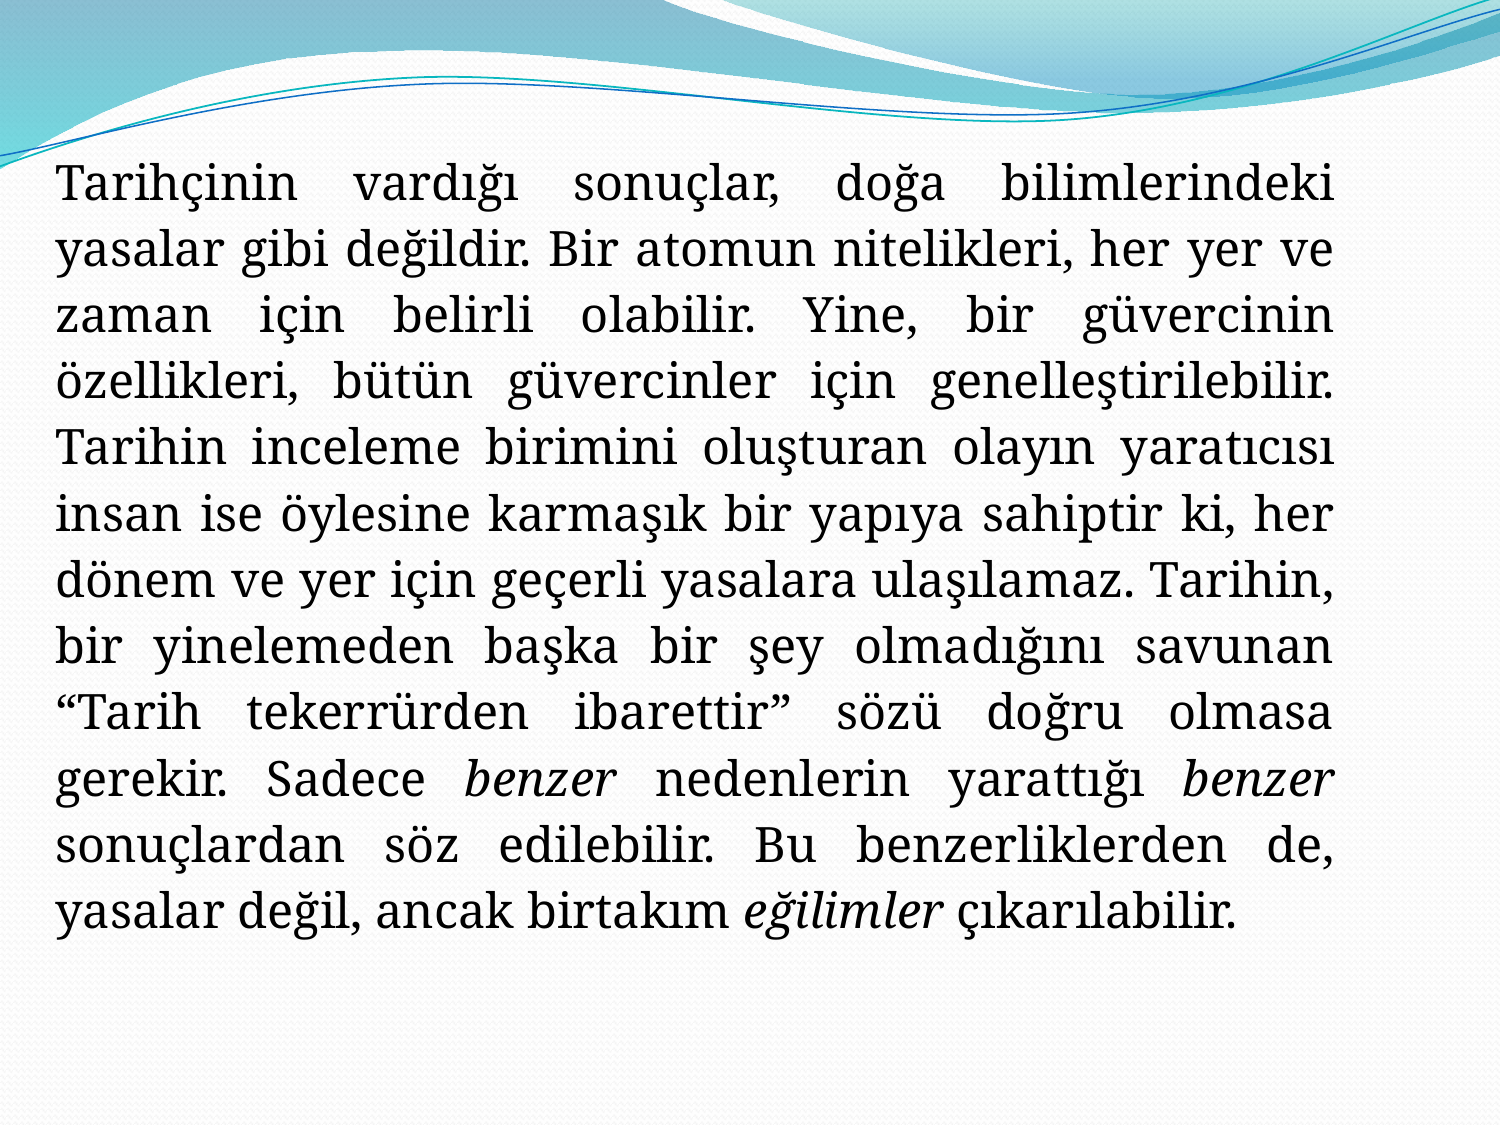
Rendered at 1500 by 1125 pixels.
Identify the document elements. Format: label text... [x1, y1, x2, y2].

list Tarihçinin vardığı sonuçlar, doğa bilimlerindeki yasalar gibi değildir. Bir atomun nitelikleri, her yer ve zaman için belirli olabilir. Yine, bir güvercinin özellikleri, bütün güvercinler için genelleştirilebilir. Tarihin inceleme birimini oluşturan olayın yaratıcısı insan ise öylesine karmaşık bir yapıya sahiptir ki, her dönem ve yer için geçerli yasalara ulaşılamaz. Tarihin, bir yinelemeden başka bir şey olmadığını savunan “Tarih tekerrürden ibarettir” sözü doğru olmasa gerekir. Sadece benzer nedenlerin yarattığı benzer sonuçlardan söz edilebilir. Bu benzerliklerden de, yasalar değil, ancak birtakım eğilimler çıkarılabilir. [0, 140, 1350, 1008]
